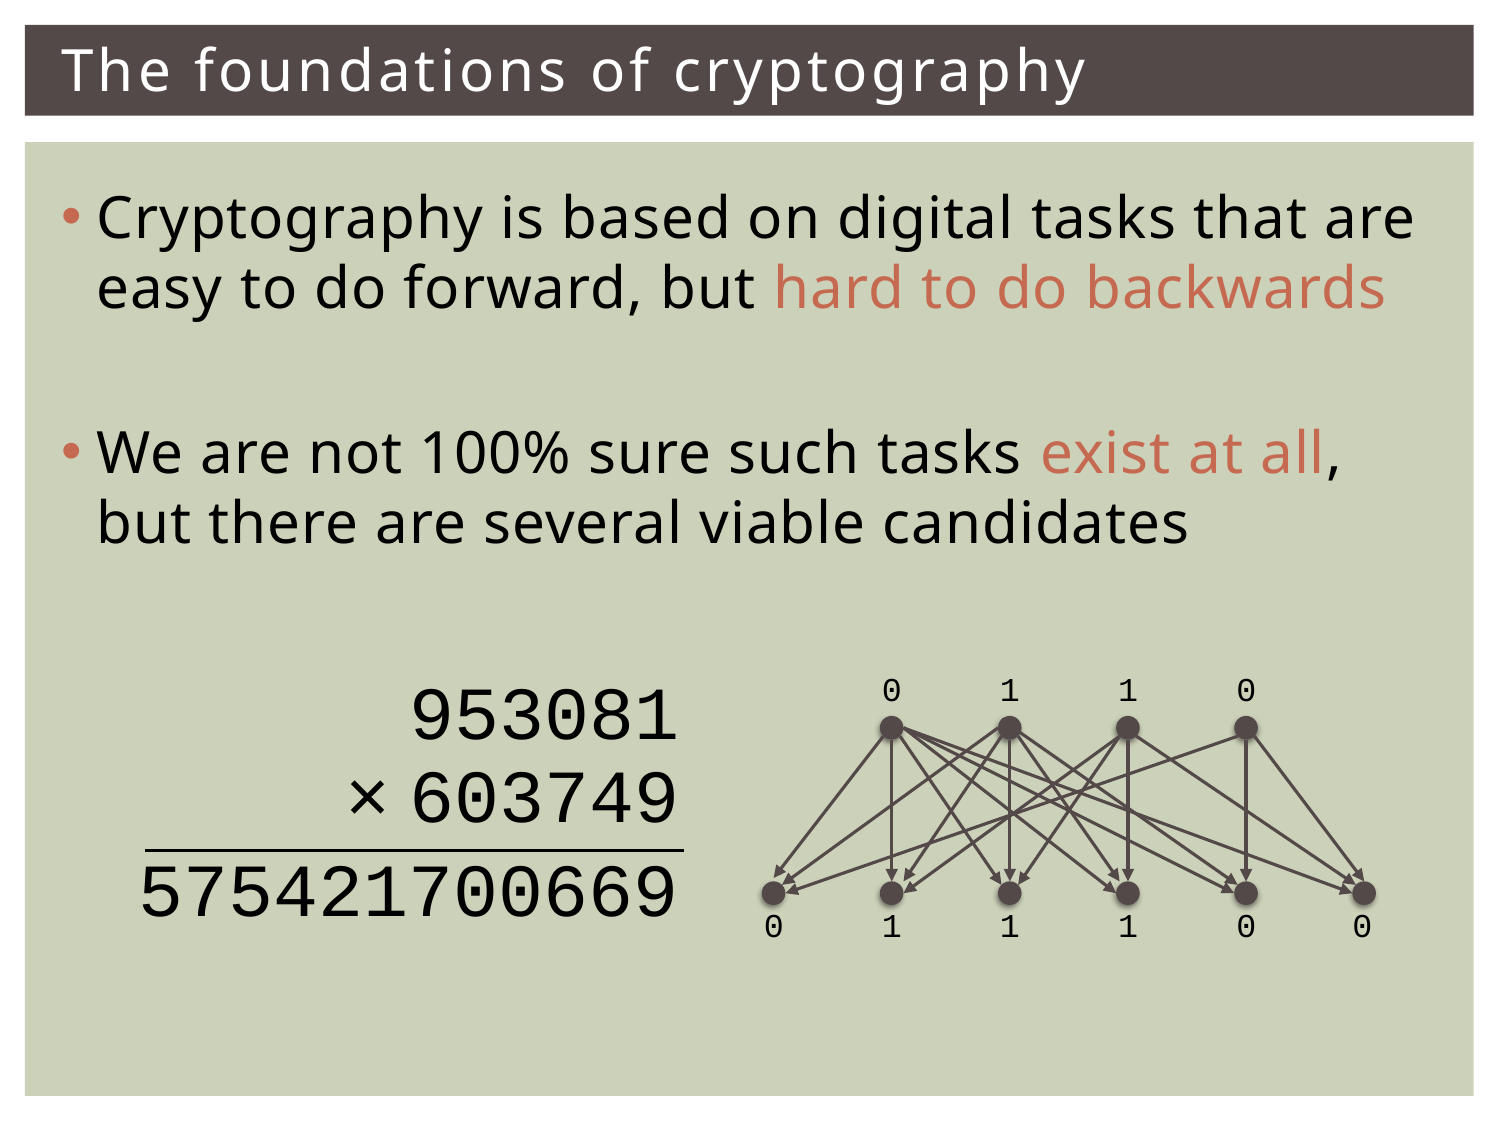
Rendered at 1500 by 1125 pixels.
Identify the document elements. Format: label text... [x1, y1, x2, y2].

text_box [748, 660, 1389, 953]
list Cryptography is based on digital tasks that are easy to do forward, but hard to do backwards We are not 100% sure such tasks exist at all, but there are several viable candidates [46, 172, 1447, 587]
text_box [120, 656, 697, 941]
title The foundations of cryptography [46, 23, 1457, 113]
